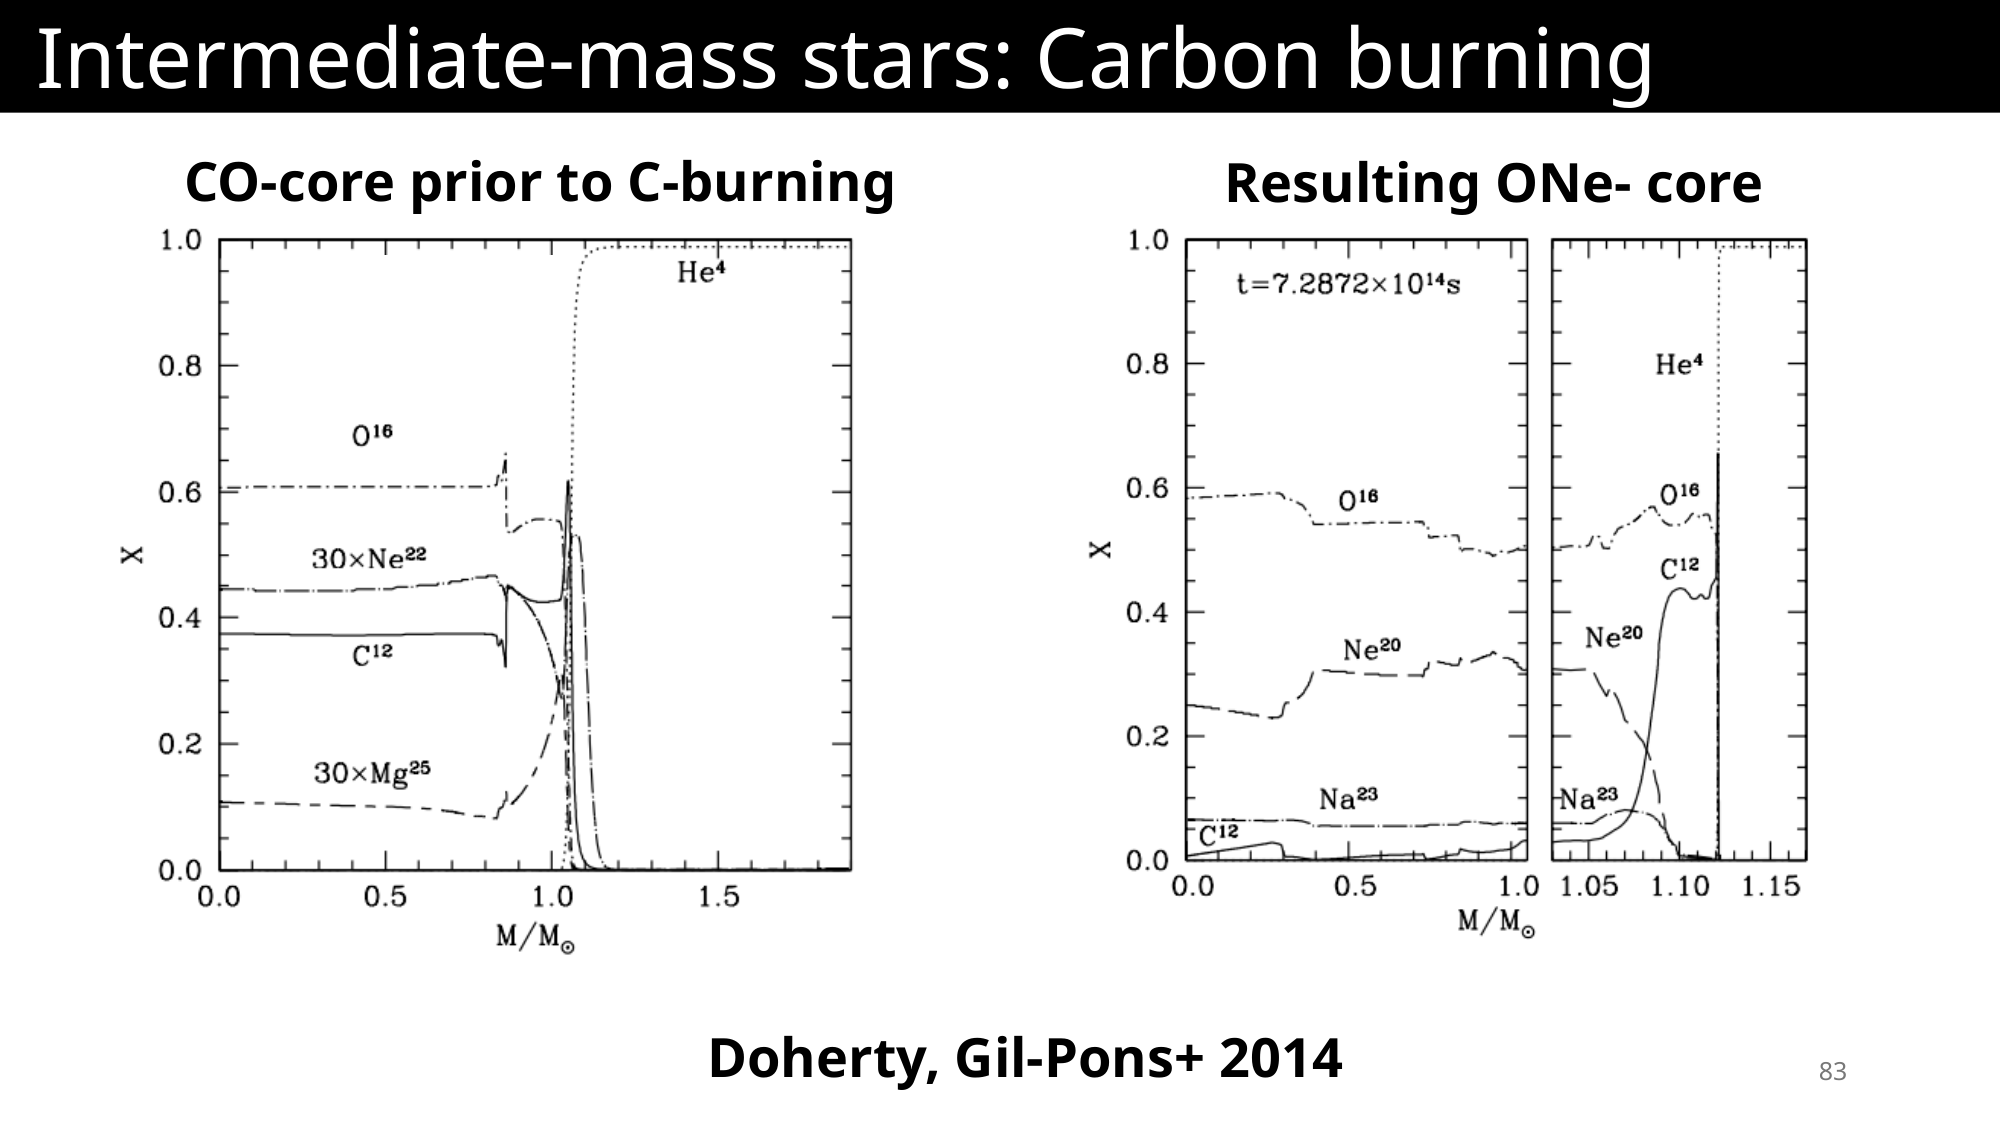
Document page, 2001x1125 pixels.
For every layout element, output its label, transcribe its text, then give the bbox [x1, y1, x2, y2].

slide_number 83 [1412, 1042, 1863, 1103]
text_box Doherty, Gil-Pons+ 2014 [692, 1015, 1359, 1096]
text_box CO-core prior to C-burning [169, 140, 912, 220]
text_box Resulting ONe- core [1210, 140, 1779, 207]
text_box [81, 213, 867, 967]
text_box Intermediate-mass stars: Carbon burning [0, 0, 2000, 113]
picture [1065, 207, 1843, 943]
